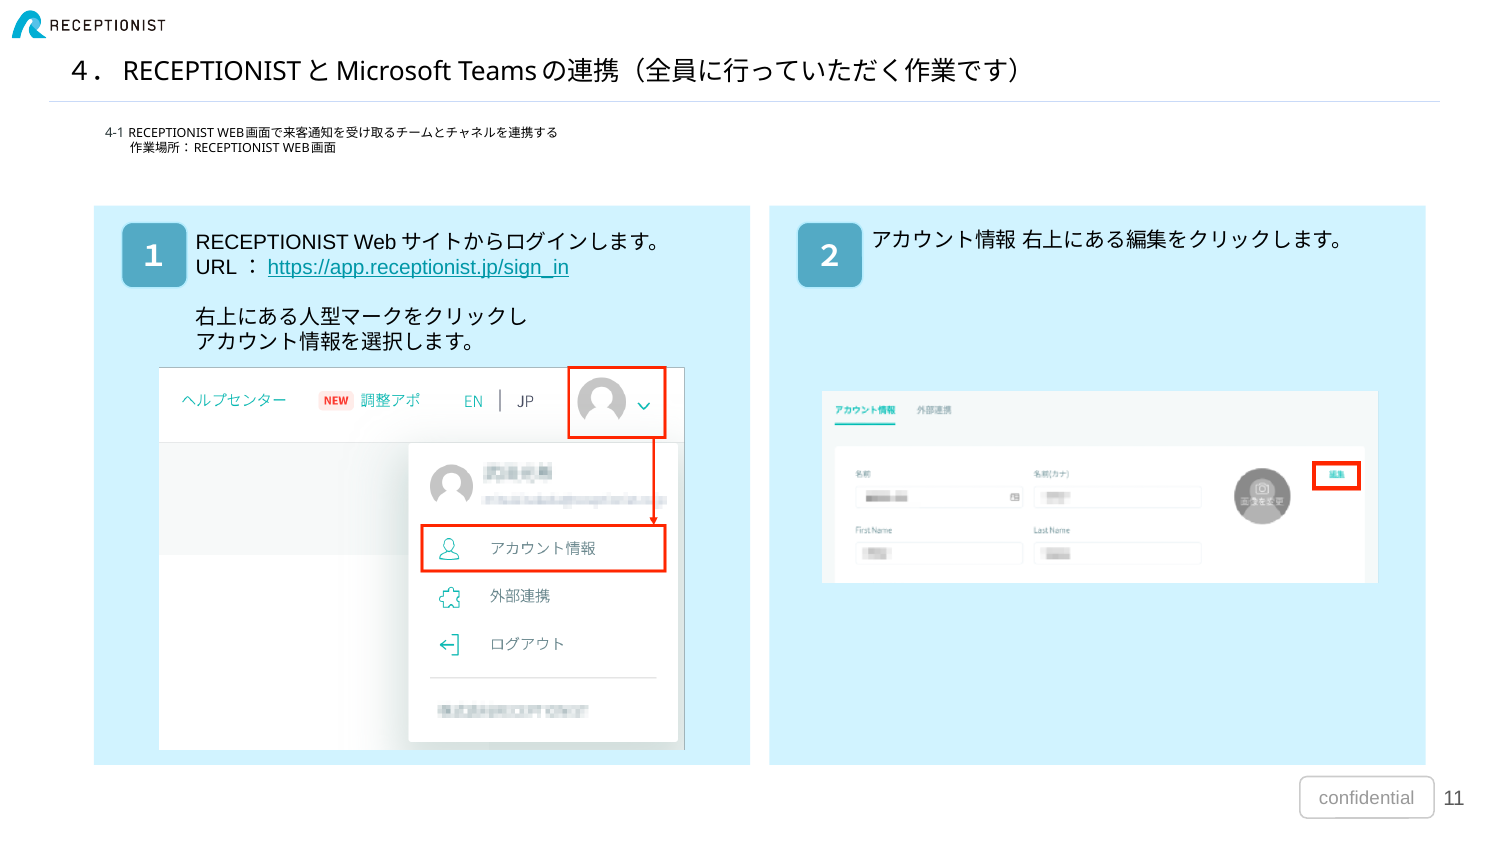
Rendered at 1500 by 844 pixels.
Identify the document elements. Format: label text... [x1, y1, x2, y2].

text_box [769, 205, 1426, 765]
picture [158, 366, 686, 750]
title ４．RECEPTIONISTとMicrosoft Teamsの連携（全員に行っていただく作業です） [51, 39, 1449, 102]
title 4-1 RECEPTIONIST WEB画面で来客通知を受け取るチームとチャネルを連携する 作業場所：RECEPTIONIST WEB画面 [90, 109, 1488, 171]
text_box ２ [797, 222, 863, 288]
text_box RECEPTIONIST Webサイトからログインします。 URL：https://app.receptionist.jp/sign_in 右上にある人型マークをクリックし アカウント情報を選択します。 [180, 213, 727, 369]
slide_number ‹#› [1389, 764, 1480, 830]
text_box [93, 205, 751, 765]
picture [821, 391, 1379, 583]
text_box アカウント情報 右上にある編集をクリックします。 [856, 213, 1403, 264]
text_box １ [121, 222, 188, 288]
picture [0, 0, 177, 51]
